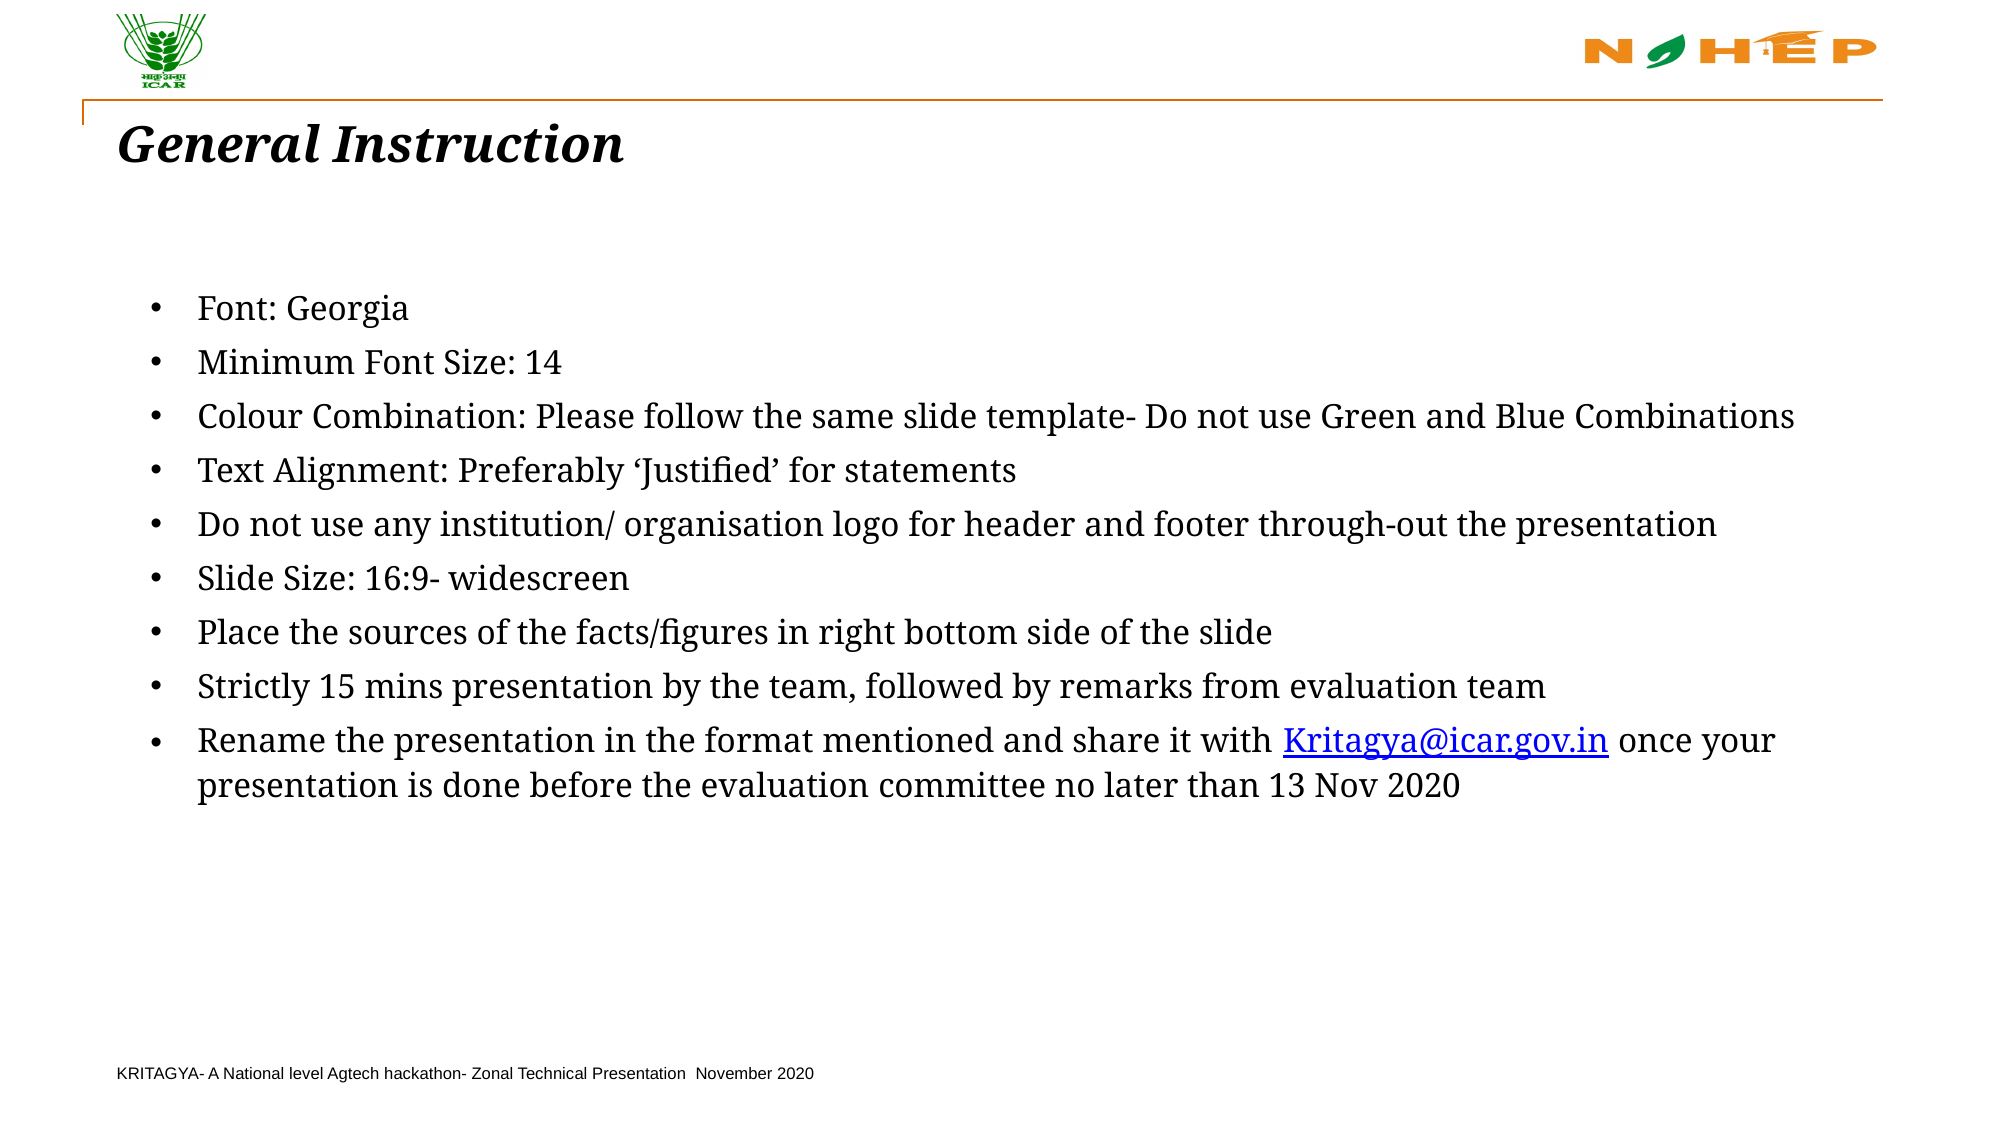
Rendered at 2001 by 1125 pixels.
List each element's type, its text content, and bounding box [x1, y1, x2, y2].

picture [116, 14, 206, 88]
list Font: Georgia Minimum Font Size: 14 Colour Combination: Please follow the same slide template- Do not use Green and Blue Combinations Text Alignment: Preferably ‘Justified’ for statements Do not use any institution/ organisation logo for header and footer through-out the presentation Slide Size: 16:9- widescreen Place the sources of the facts/figures in right bottom side of the slide Strictly 15 mins presentation by the team, followed by remarks from evaluation team Rename the presentation in the format mentioned and share it with Kritagya@icar.gov.in once your presentation is done before the evaluation committee no later than 13 Nov 2020 [116, 287, 1884, 1013]
picture [1577, 24, 1884, 75]
title General Instruction [116, 112, 1884, 263]
